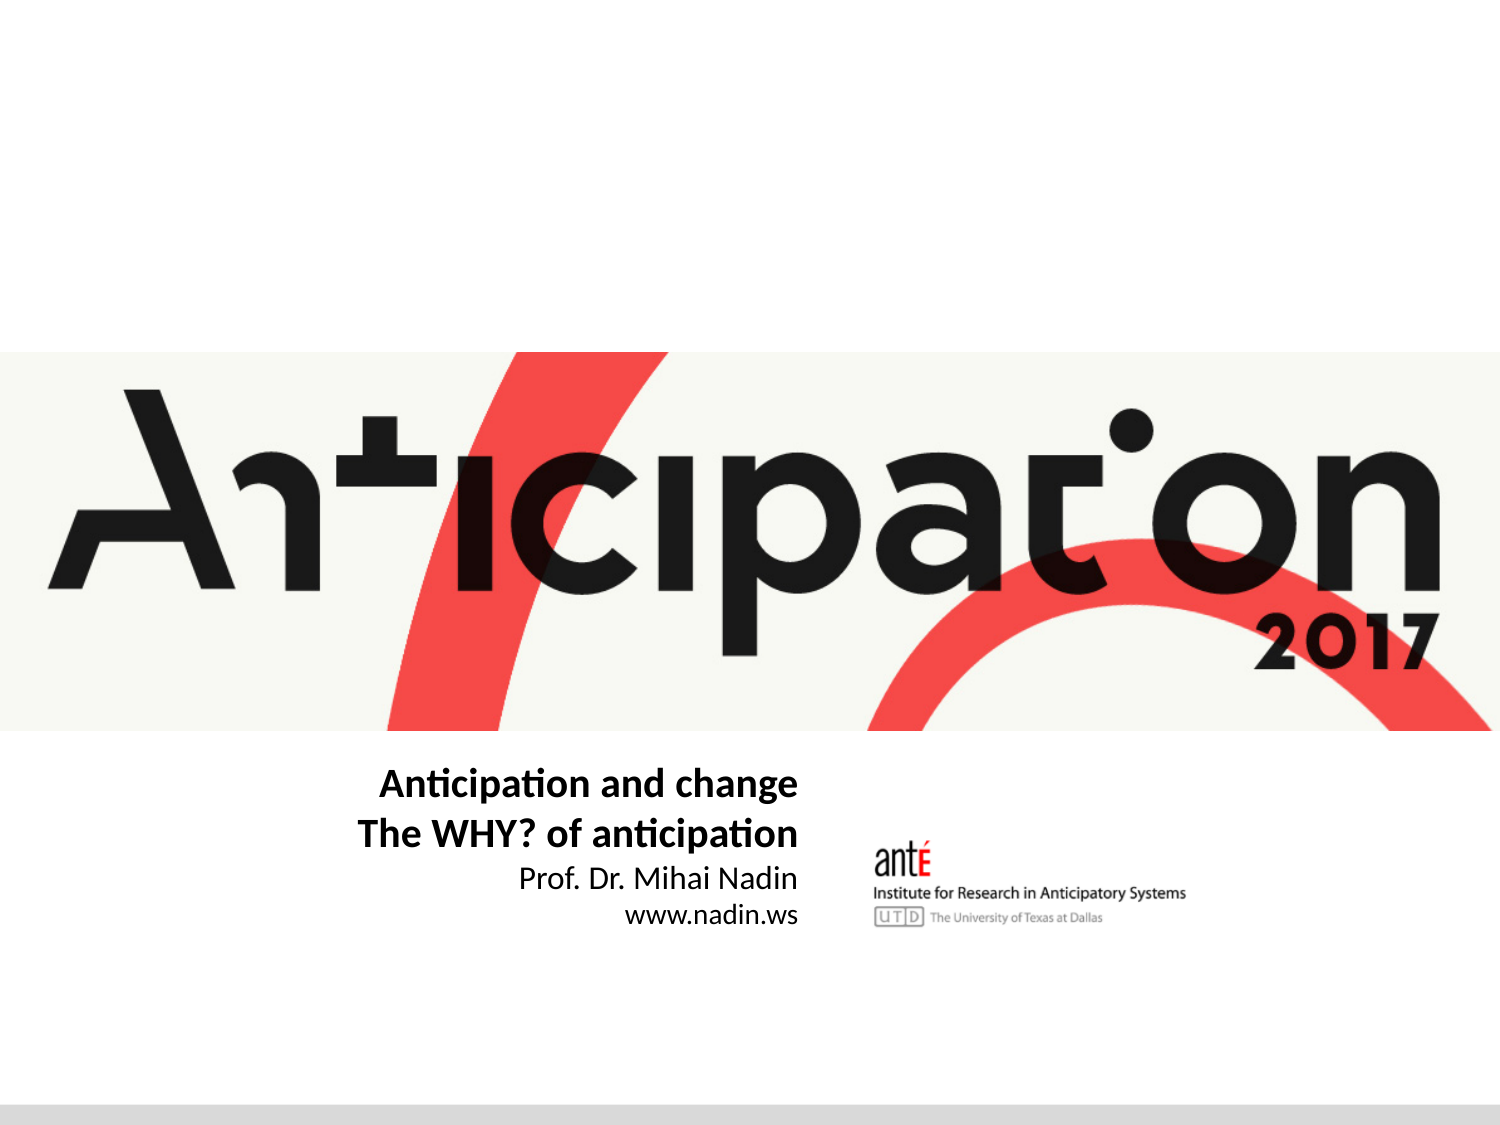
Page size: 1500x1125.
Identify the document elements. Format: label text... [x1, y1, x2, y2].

text_box Anticipation and change The WHY? of anticipation Prof. Dr. Mihai Nadin www.nadin.ws [104, 748, 814, 939]
picture [0, 352, 1500, 941]
